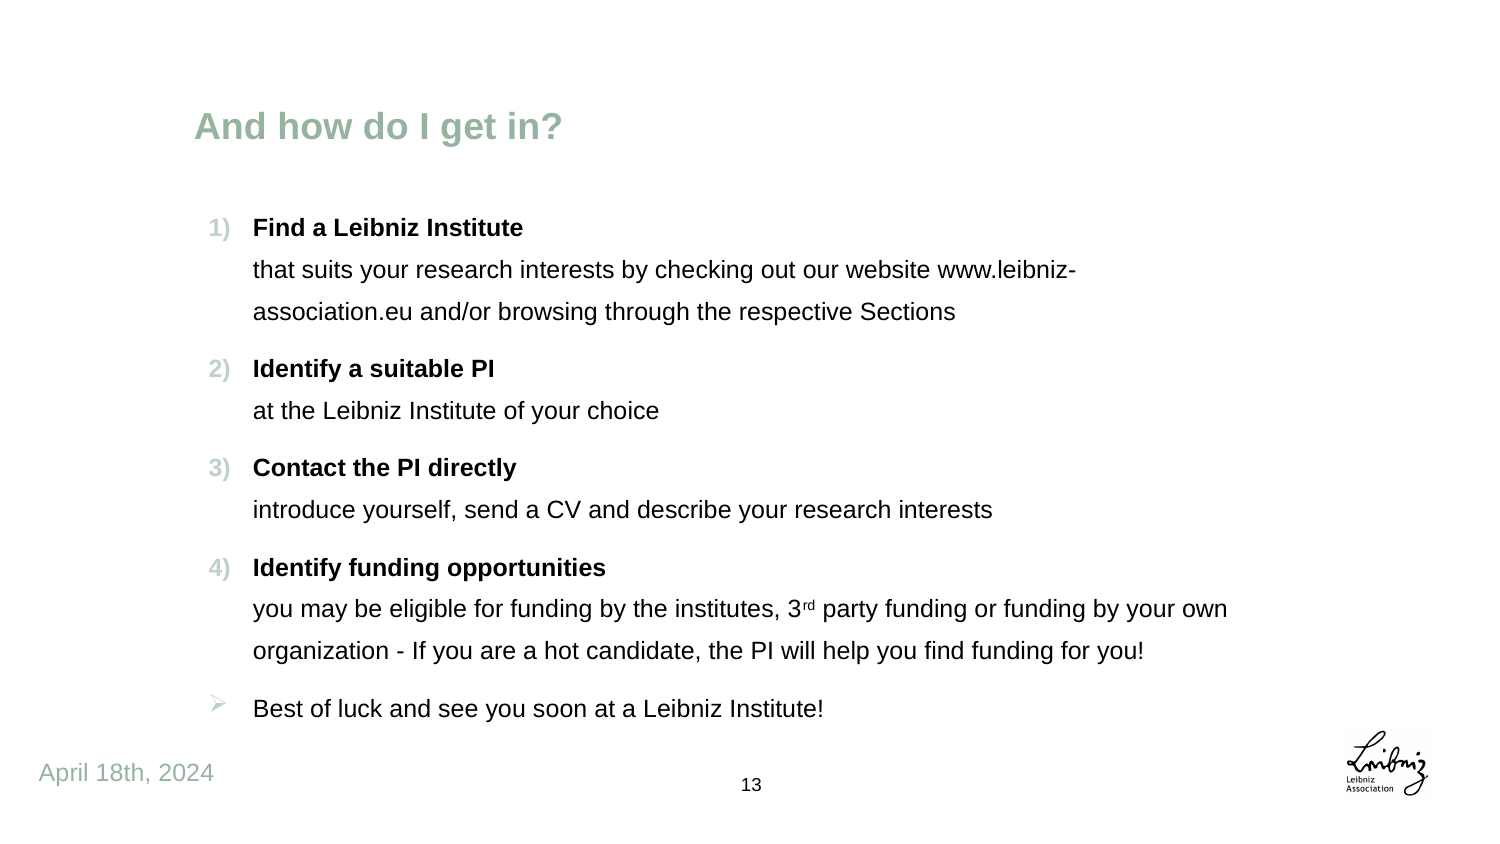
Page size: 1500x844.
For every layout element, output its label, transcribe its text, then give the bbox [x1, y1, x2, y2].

picture [1340, 724, 1434, 802]
text_box And how do I get in? [193, 77, 1197, 181]
text_box Find a Leibniz Institute that suits your research interests by checking out our website www.leibniz-association.eu and/or browsing through the respective Sections Identify a suitable PI at the Leibniz Institute of your choice Contact the PI directly introduce yourself, send a CV and describe your research interests Identify funding opportunities you may be eligible for funding by the institutes, 3rd party funding or funding by your own organization - If you are a hot candidate, the PI will help you find funding for you! Best of luck and see you soon at a Leibniz Institute! [193, 192, 1251, 771]
